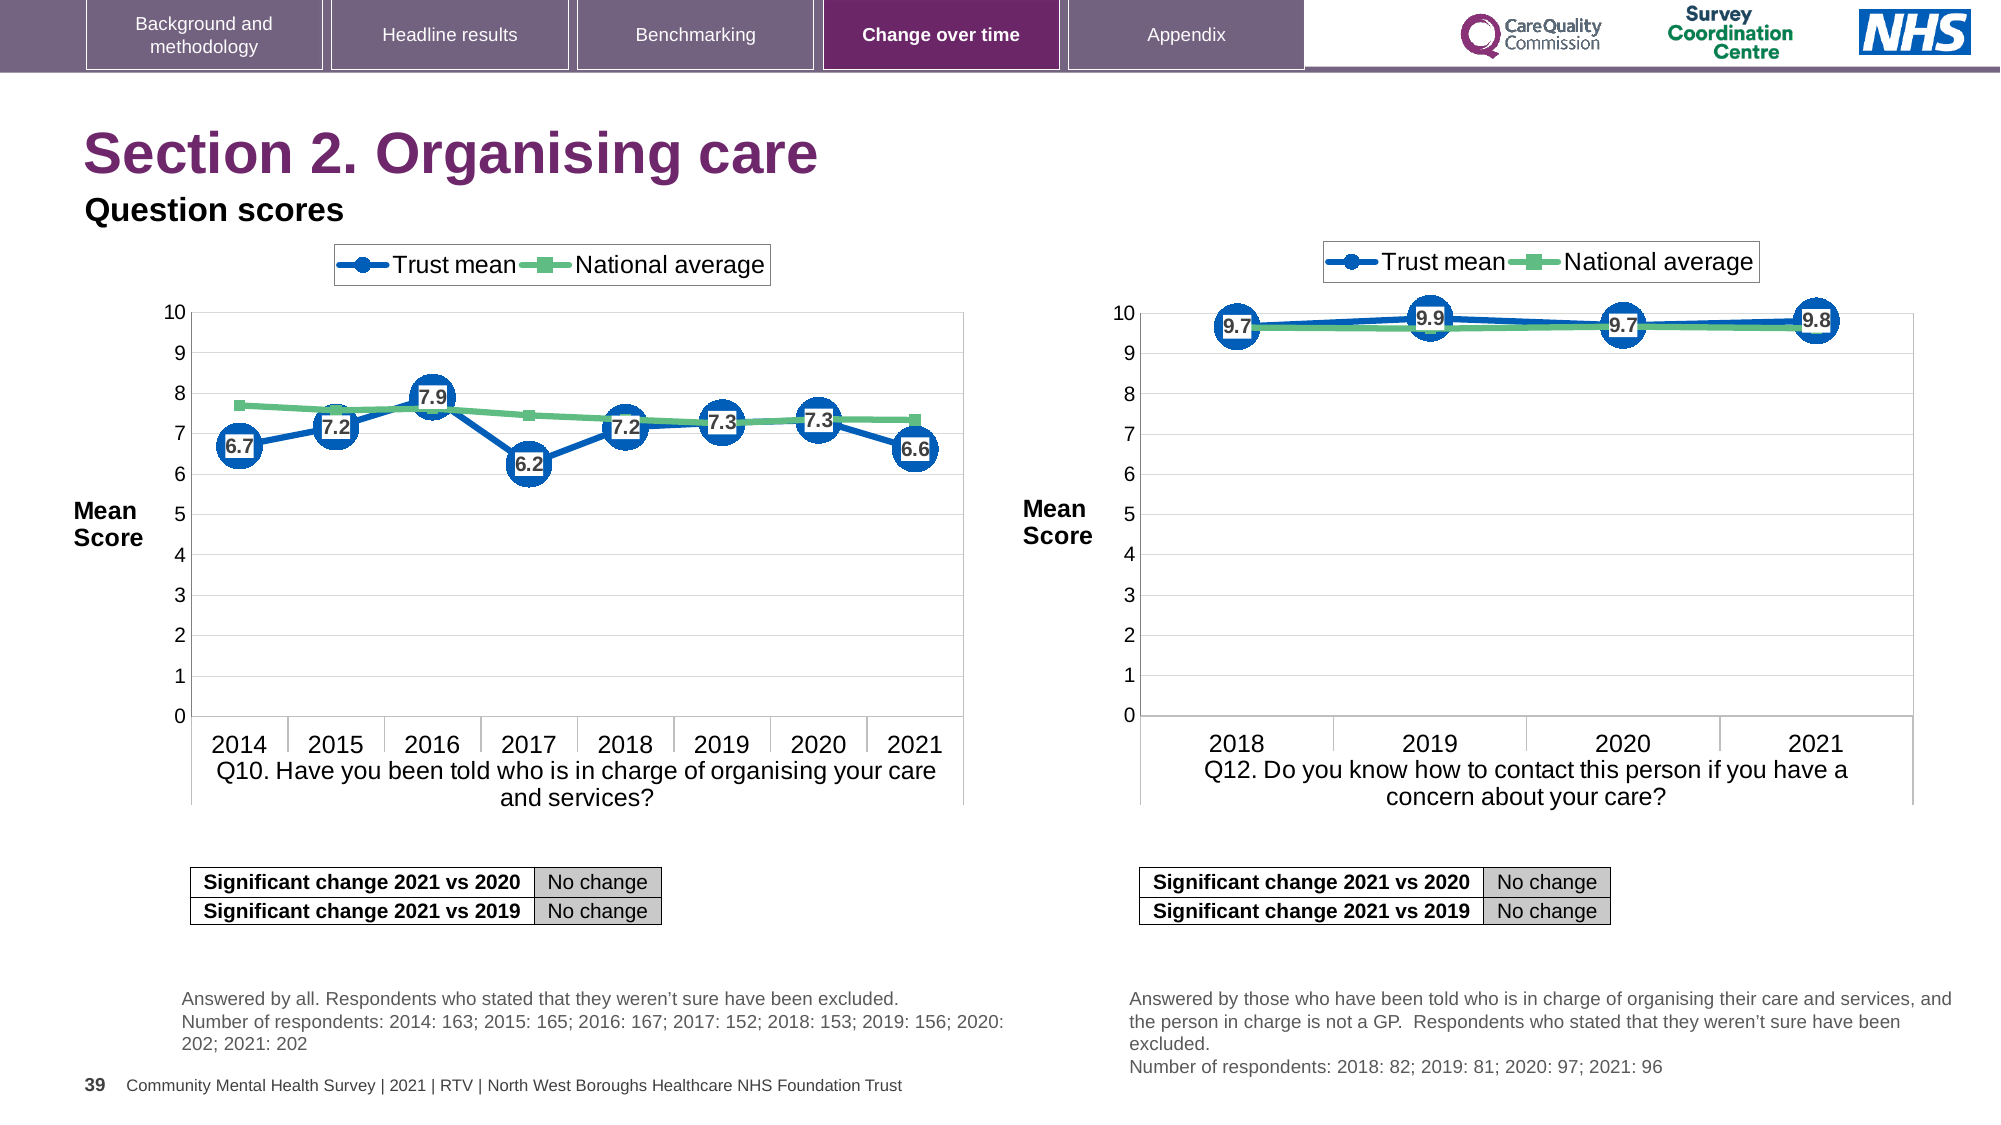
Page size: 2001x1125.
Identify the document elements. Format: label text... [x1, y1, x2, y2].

table_cell Significant change 2021 vs 2019 [191, 898, 534, 924]
text_box 39 [84, 1065, 122, 1125]
table_header No change [1484, 868, 1610, 897]
table_header Significant change 2021 vs 2020 [1140, 868, 1483, 897]
text_box Question scores [84, 185, 1864, 229]
chart [1018, 237, 1916, 858]
table_cell No change [535, 898, 661, 924]
picture [1460, 13, 1602, 59]
text_box Answered by those who have been told who is in charge of organising their care and services, and the person in charge is not a GP. Respondents who stated that they weren’t sure have been excluded. Number of respondents: 2018: 82; 2019: 81; 2020: 97; 2021: 96 [1114, 979, 1994, 1107]
chart [68, 240, 966, 858]
table_cell No change [1484, 898, 1610, 924]
text_box Answered by all. Respondents who stated that they weren’t sure have been excluded. Number of respondents: 2014: 163; 2015: 165; 2016: 167; 2017: 152; 2018: 153; 2019: 156; 2020: 202; 2021: 202 [166, 979, 1031, 1085]
picture [1666, 3, 1794, 61]
table_header No change [535, 868, 661, 897]
picture [1859, 9, 1971, 55]
title Section 2. Organising care [68, 100, 1942, 209]
table_cell Significant change 2021 vs 2019 [1140, 898, 1483, 924]
table_header Significant change 2021 vs 2020 [191, 868, 534, 897]
